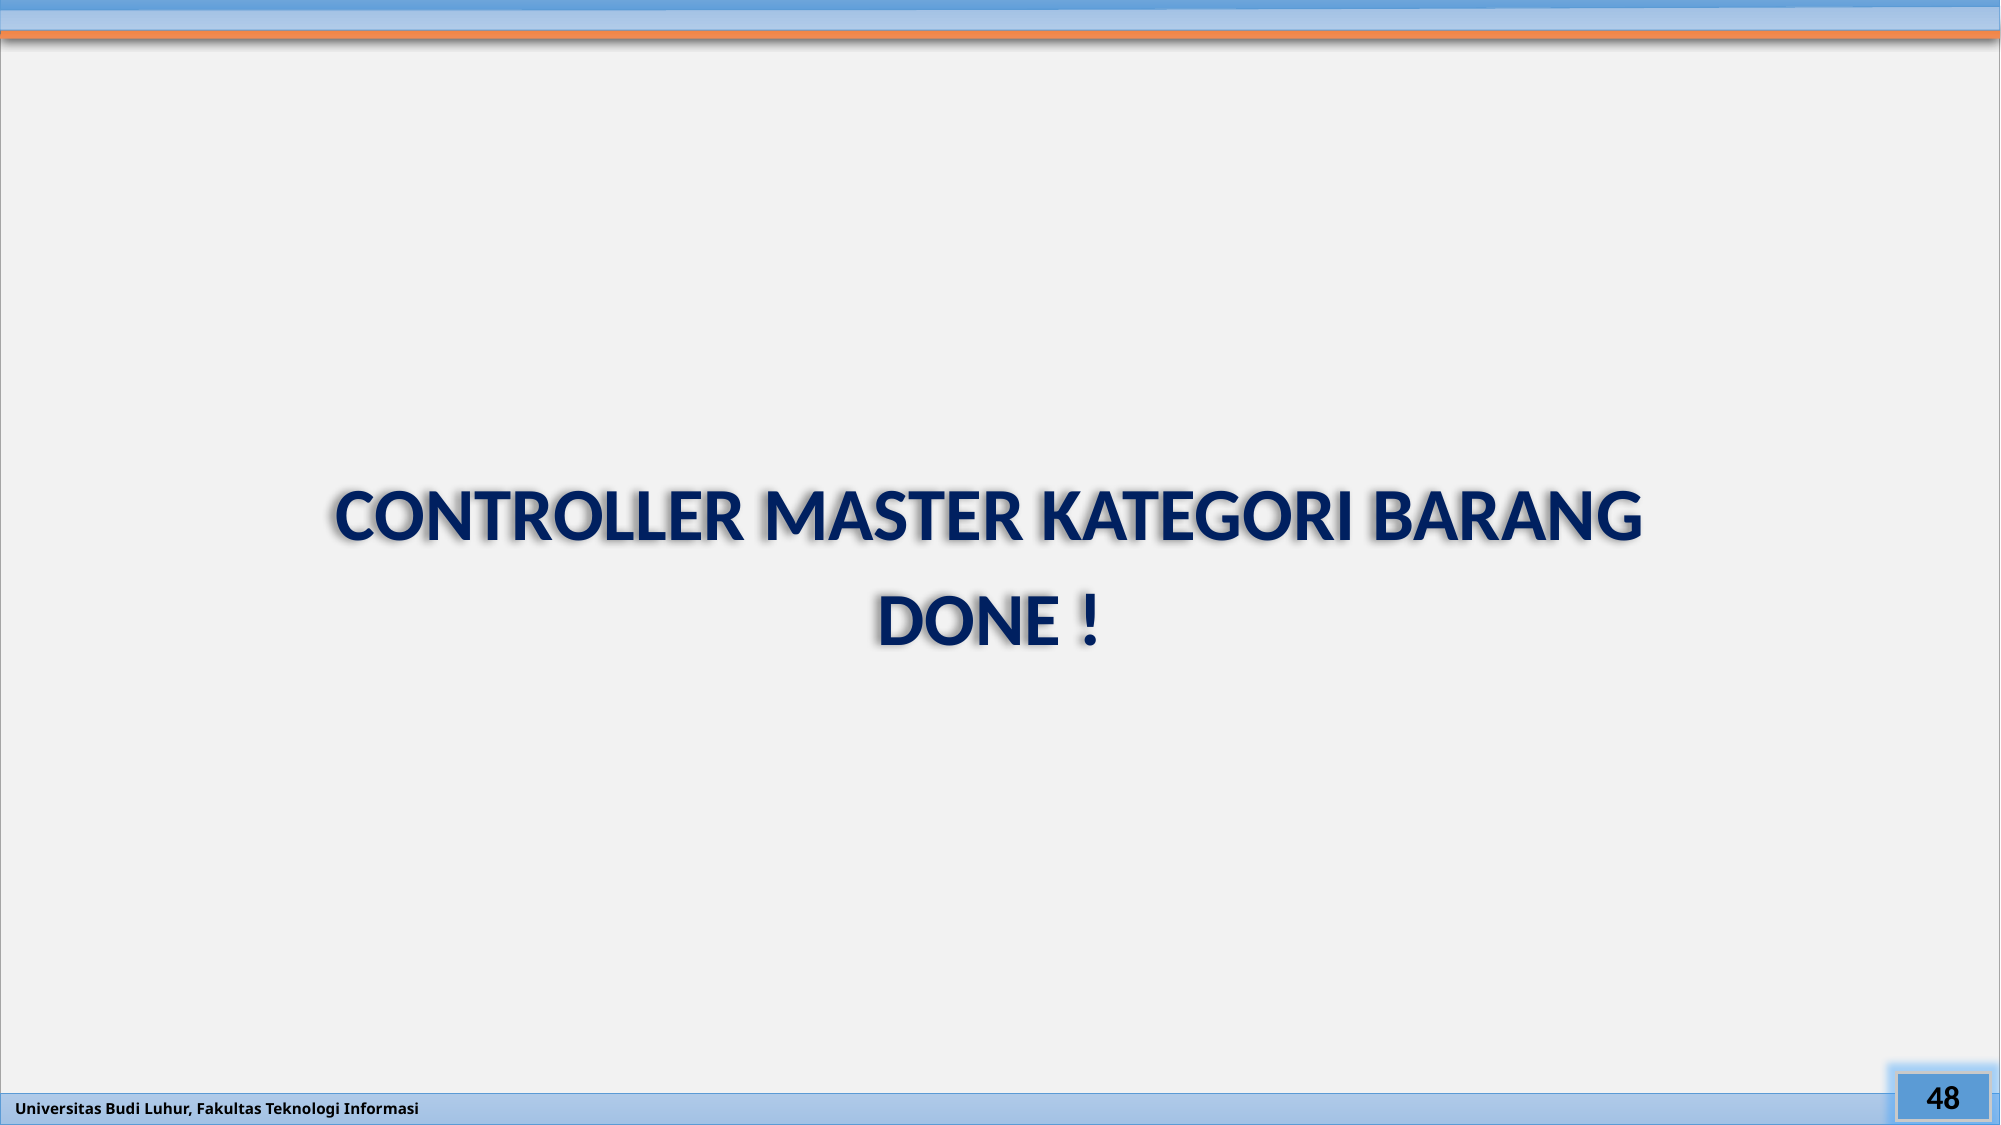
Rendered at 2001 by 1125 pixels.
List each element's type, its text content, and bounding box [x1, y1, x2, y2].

text_box CONTROLLER MASTER KATEGORI BARANG DONE ! [102, 458, 1878, 691]
